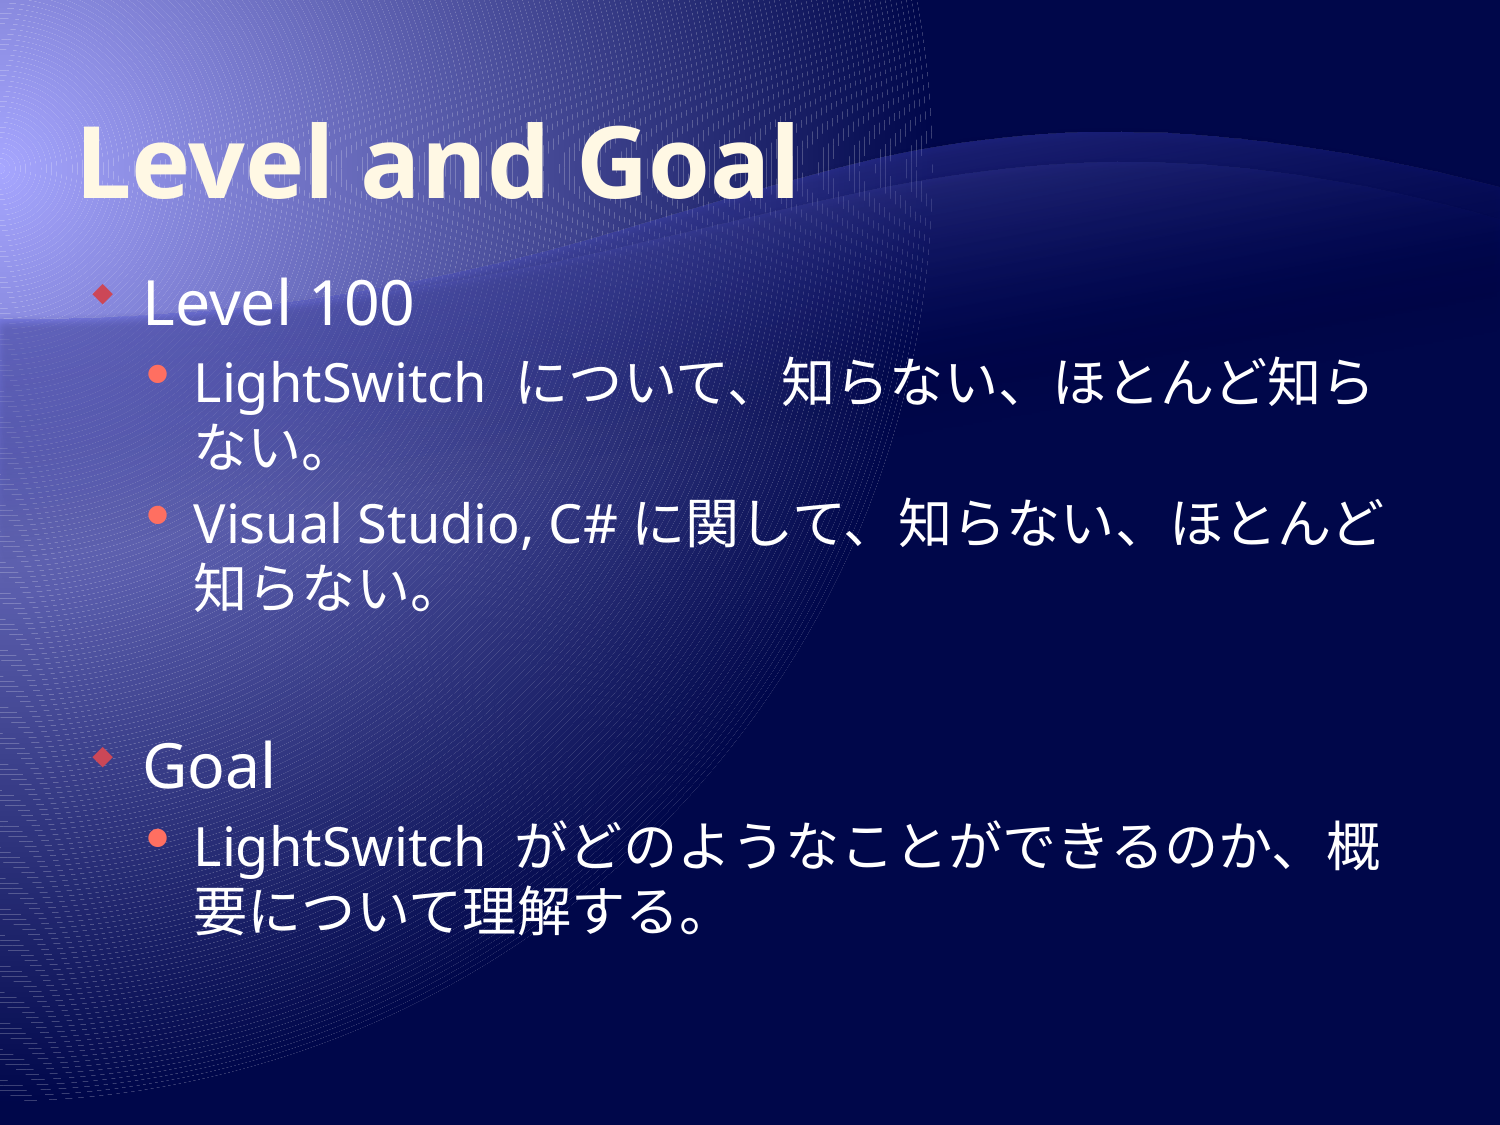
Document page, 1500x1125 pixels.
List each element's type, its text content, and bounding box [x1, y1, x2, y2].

list Level 100 LightSwitch について、知らない、ほとんど知らない。 Visual Studio, C#に関して、知らない、ほとんど知らない。 Goal LightSwitch がどのようなことができるのか、概要について理解する。 [75, 255, 1425, 1037]
title Level and Goal [75, 87, 1425, 220]
